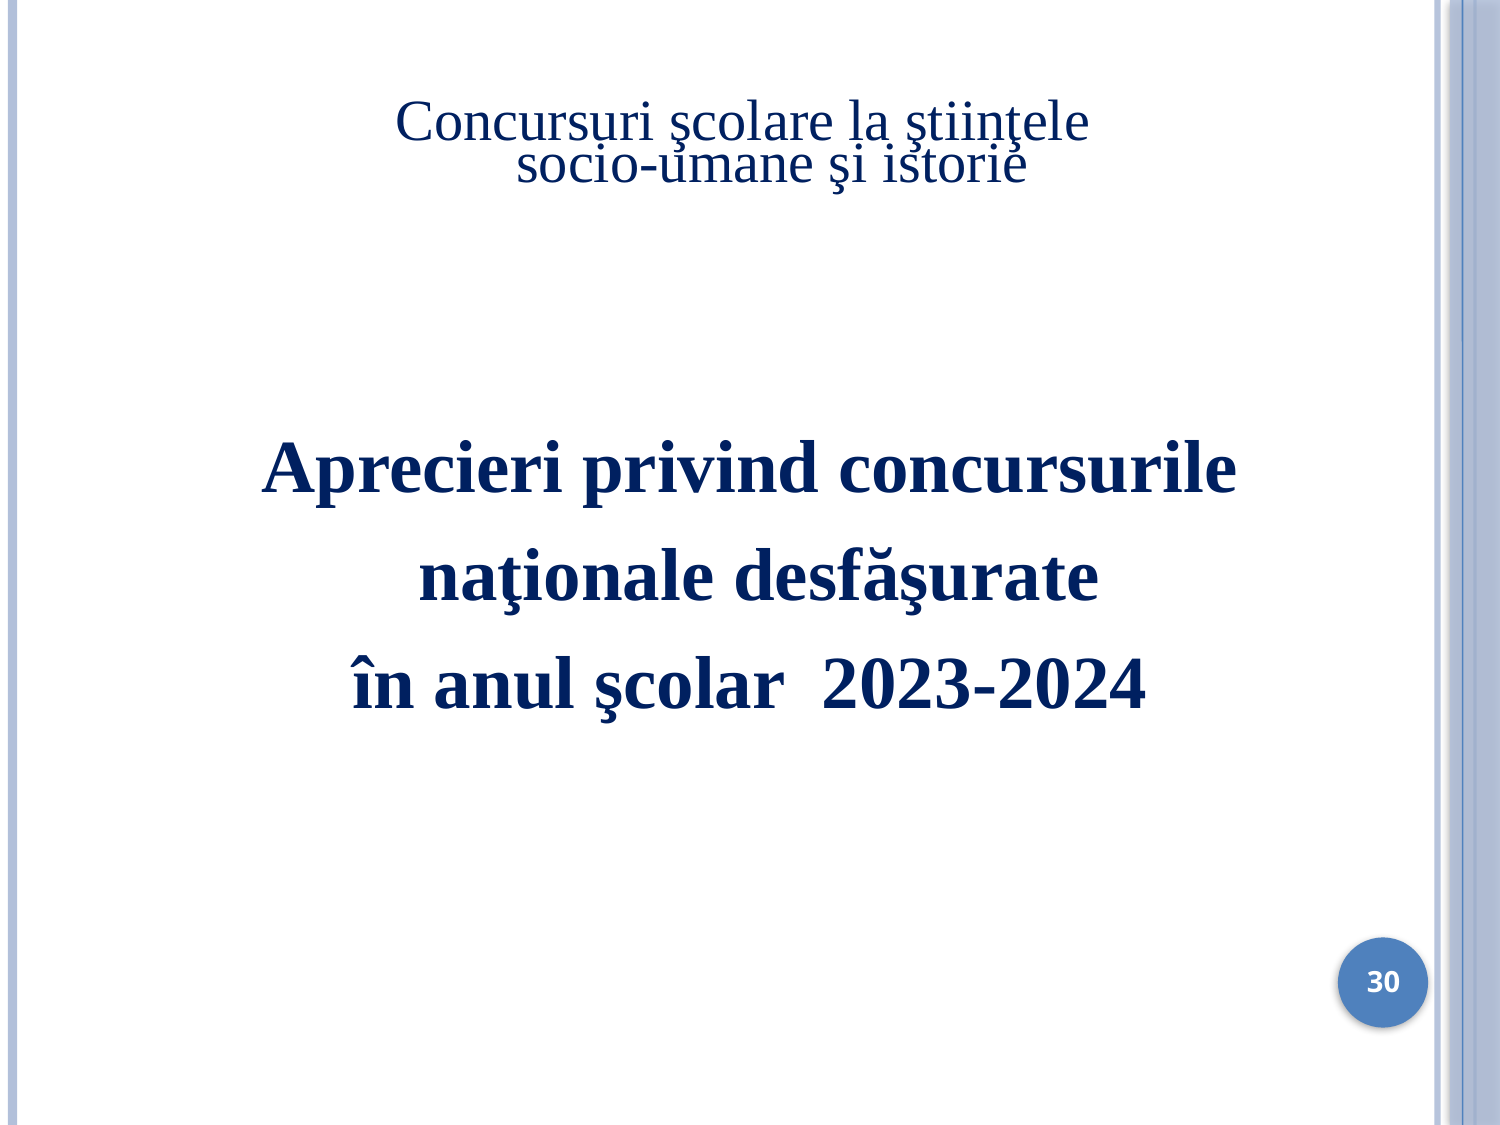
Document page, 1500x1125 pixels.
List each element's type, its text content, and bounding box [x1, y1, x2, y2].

text_box Concursuri şcolare la ştiinţele socio-umane şi istorie Aprecieri privind concursurile naţionale desfăşurate în anul şcolar 2023-2024 [112, 99, 1388, 943]
slide_number 30 [1333, 940, 1434, 1026]
